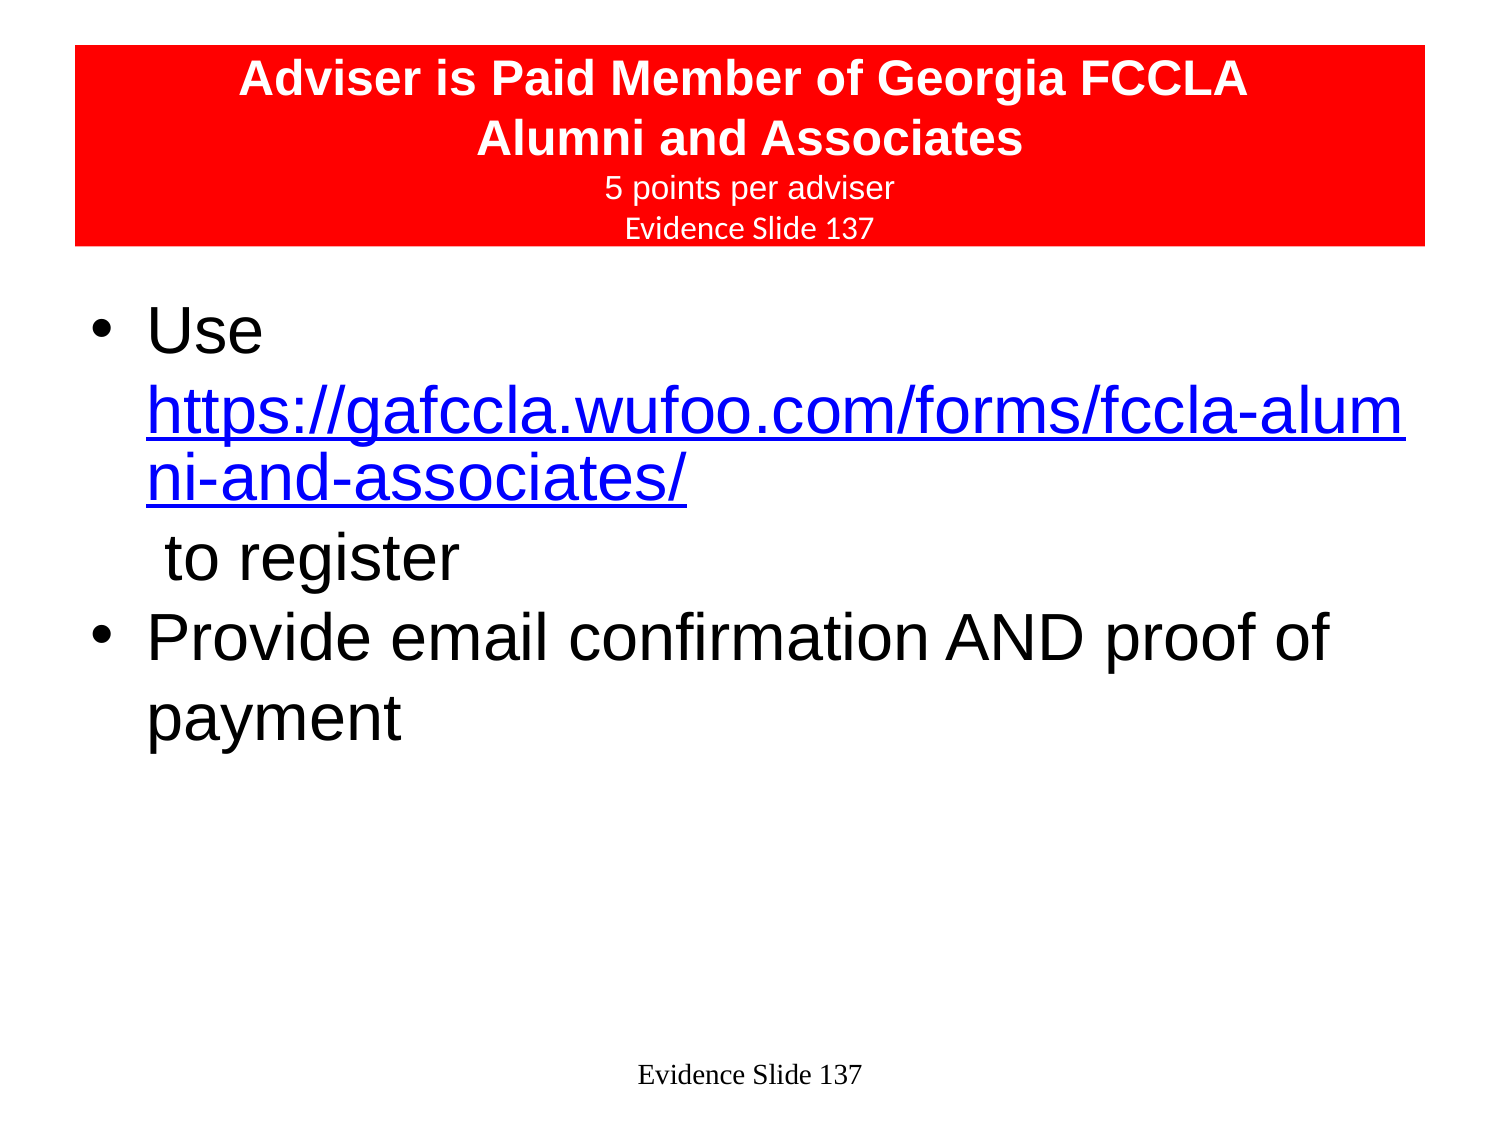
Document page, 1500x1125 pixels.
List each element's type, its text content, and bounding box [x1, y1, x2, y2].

title Adviser is Paid Member of Georgia FCCLA Alumni and Associates 5 points per adviser Evidence Slide 137 [75, 45, 1425, 247]
footer Evidence Slide 137 [512, 1042, 988, 1103]
list Use https://gafccla.wufoo.com/forms/fccla-alumni-and-associates/ to register Provide email confirmation AND proof of payment [75, 279, 1425, 972]
